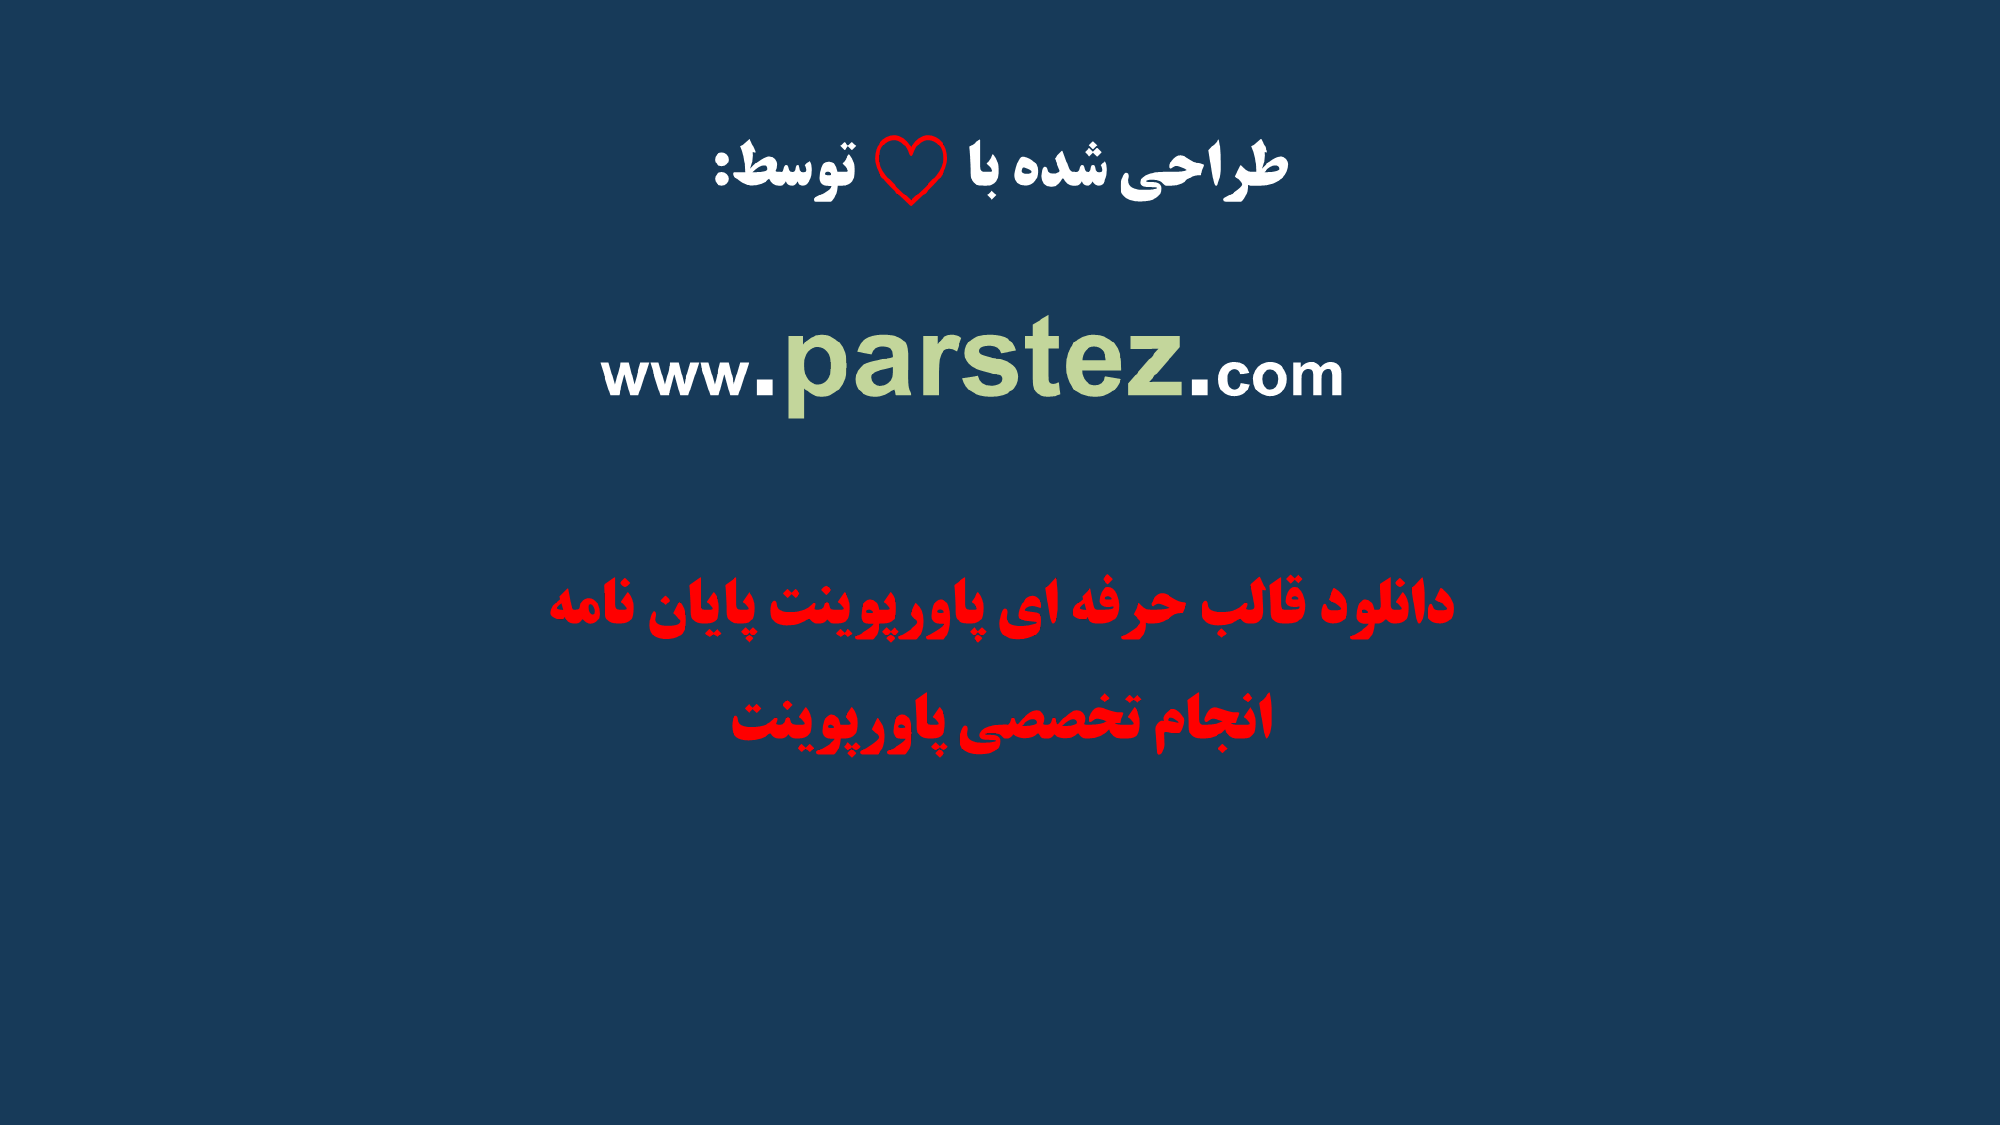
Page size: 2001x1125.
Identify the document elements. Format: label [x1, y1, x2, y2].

picture [508, 0, 1492, 1125]
